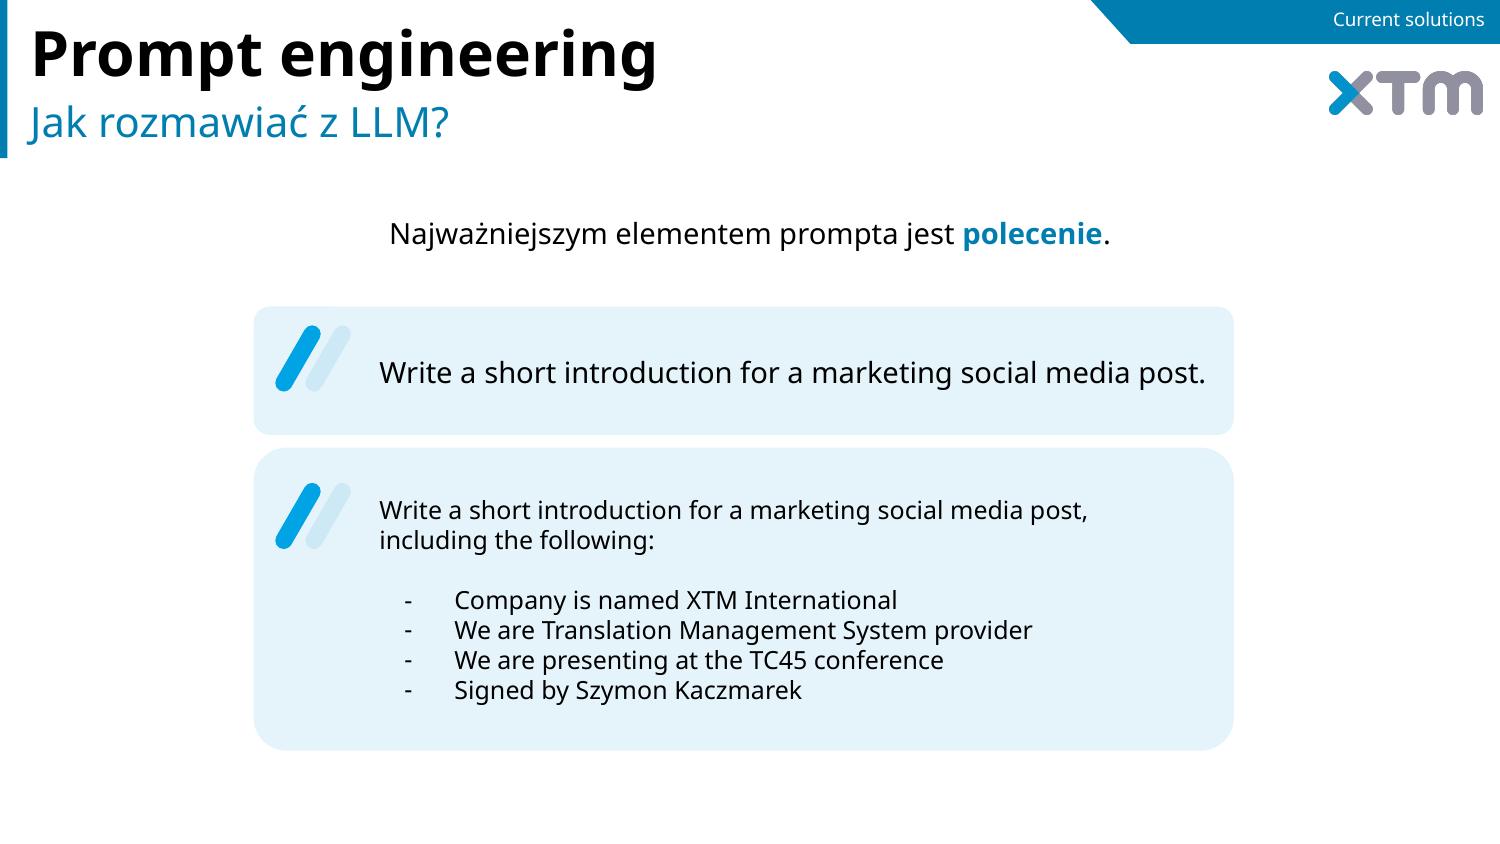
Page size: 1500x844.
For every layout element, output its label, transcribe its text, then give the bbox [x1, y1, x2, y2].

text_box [271, 321, 355, 395]
subtitle Prompt engineering [15, 6, 1128, 87]
picture [1339, 71, 1483, 115]
list Jak rozmawiać z LLM? [15, 87, 1182, 144]
text_box Write a short introduction for a marketing social media post, including the following: Company is named XTM International We are Translation Management System provider We are presenting at the TC45 conference Signed by Szymon Kaczmarek [364, 479, 1181, 780]
title Current solutions [1125, 0, 1500, 44]
text_box Najważniejszym elementem prompta jest polecenie. [0, 199, 1500, 265]
picture [1329, 81, 1341, 105]
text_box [271, 479, 355, 553]
text_box [253, 306, 1234, 435]
text_box [253, 447, 1234, 751]
text_box Write a short introduction for a marketing social media post. [364, 339, 1247, 405]
